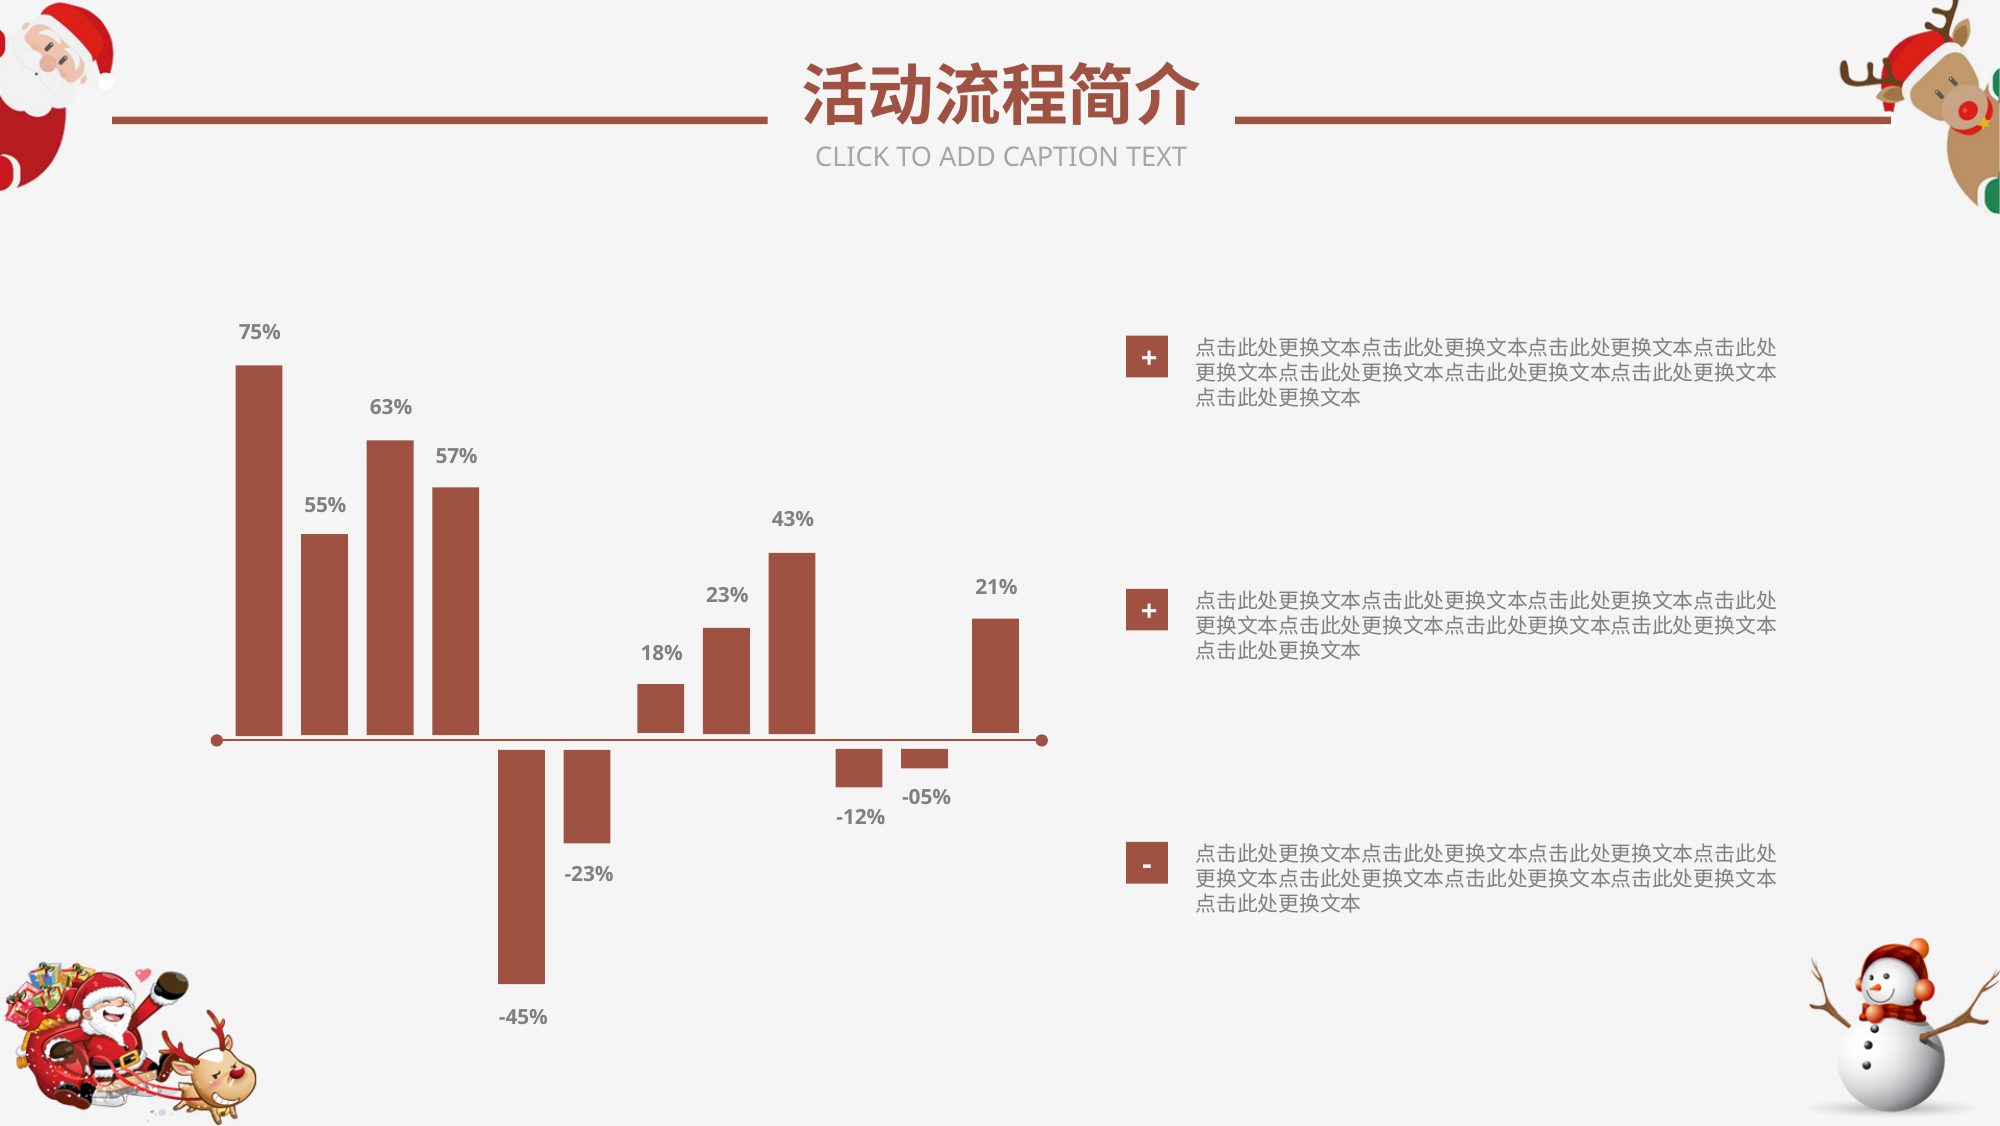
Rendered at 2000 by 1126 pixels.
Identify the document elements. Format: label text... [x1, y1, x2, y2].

picture [0, 0, 2000, 1126]
text_box [366, 439, 415, 736]
text_box 18% [625, 632, 698, 673]
text_box 点击此处更换文本点击此处更换文本点击此处更换文本点击此处更换文本点击此处更换文本点击此处更换文本点击此处更换文本点击此处更换文本 [1180, 833, 1810, 923]
text_box [971, 618, 1020, 734]
text_box -45% [484, 996, 563, 1037]
text_box [431, 486, 480, 736]
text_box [112, 52, 1891, 173]
text_box - [1125, 841, 1169, 885]
text_box + [1125, 335, 1169, 378]
text_box 23% [691, 574, 764, 614]
text_box [234, 364, 283, 737]
text_box [702, 627, 751, 735]
text_box -23% [549, 852, 629, 893]
text_box -05% [887, 776, 967, 817]
text_box + [1125, 588, 1169, 632]
text_box 点击此处更换文本点击此处更换文本点击此处更换文本点击此处更换文本点击此处更换文本点击此处更换文本点击此处更换文本点击此处更换文本 [1180, 326, 1810, 417]
text_box 43% [757, 497, 830, 538]
text_box [834, 748, 883, 788]
text_box 21% [960, 566, 1033, 607]
text_box -12% [821, 795, 901, 836]
text_box 63% [355, 386, 428, 426]
text_box [300, 533, 349, 736]
text_box 75% [224, 311, 296, 352]
text_box [900, 748, 949, 770]
text_box [768, 552, 816, 735]
text_box [563, 749, 611, 845]
text_box 57% [420, 435, 493, 476]
text_box [636, 683, 685, 734]
text_box 55% [289, 484, 362, 525]
text_box 点击此处更换文本点击此处更换文本点击此处更换文本点击此处更换文本点击此处更换文本点击此处更换文本点击此处更换文本点击此处更换文本 [1180, 580, 1810, 670]
text_box [497, 749, 546, 985]
